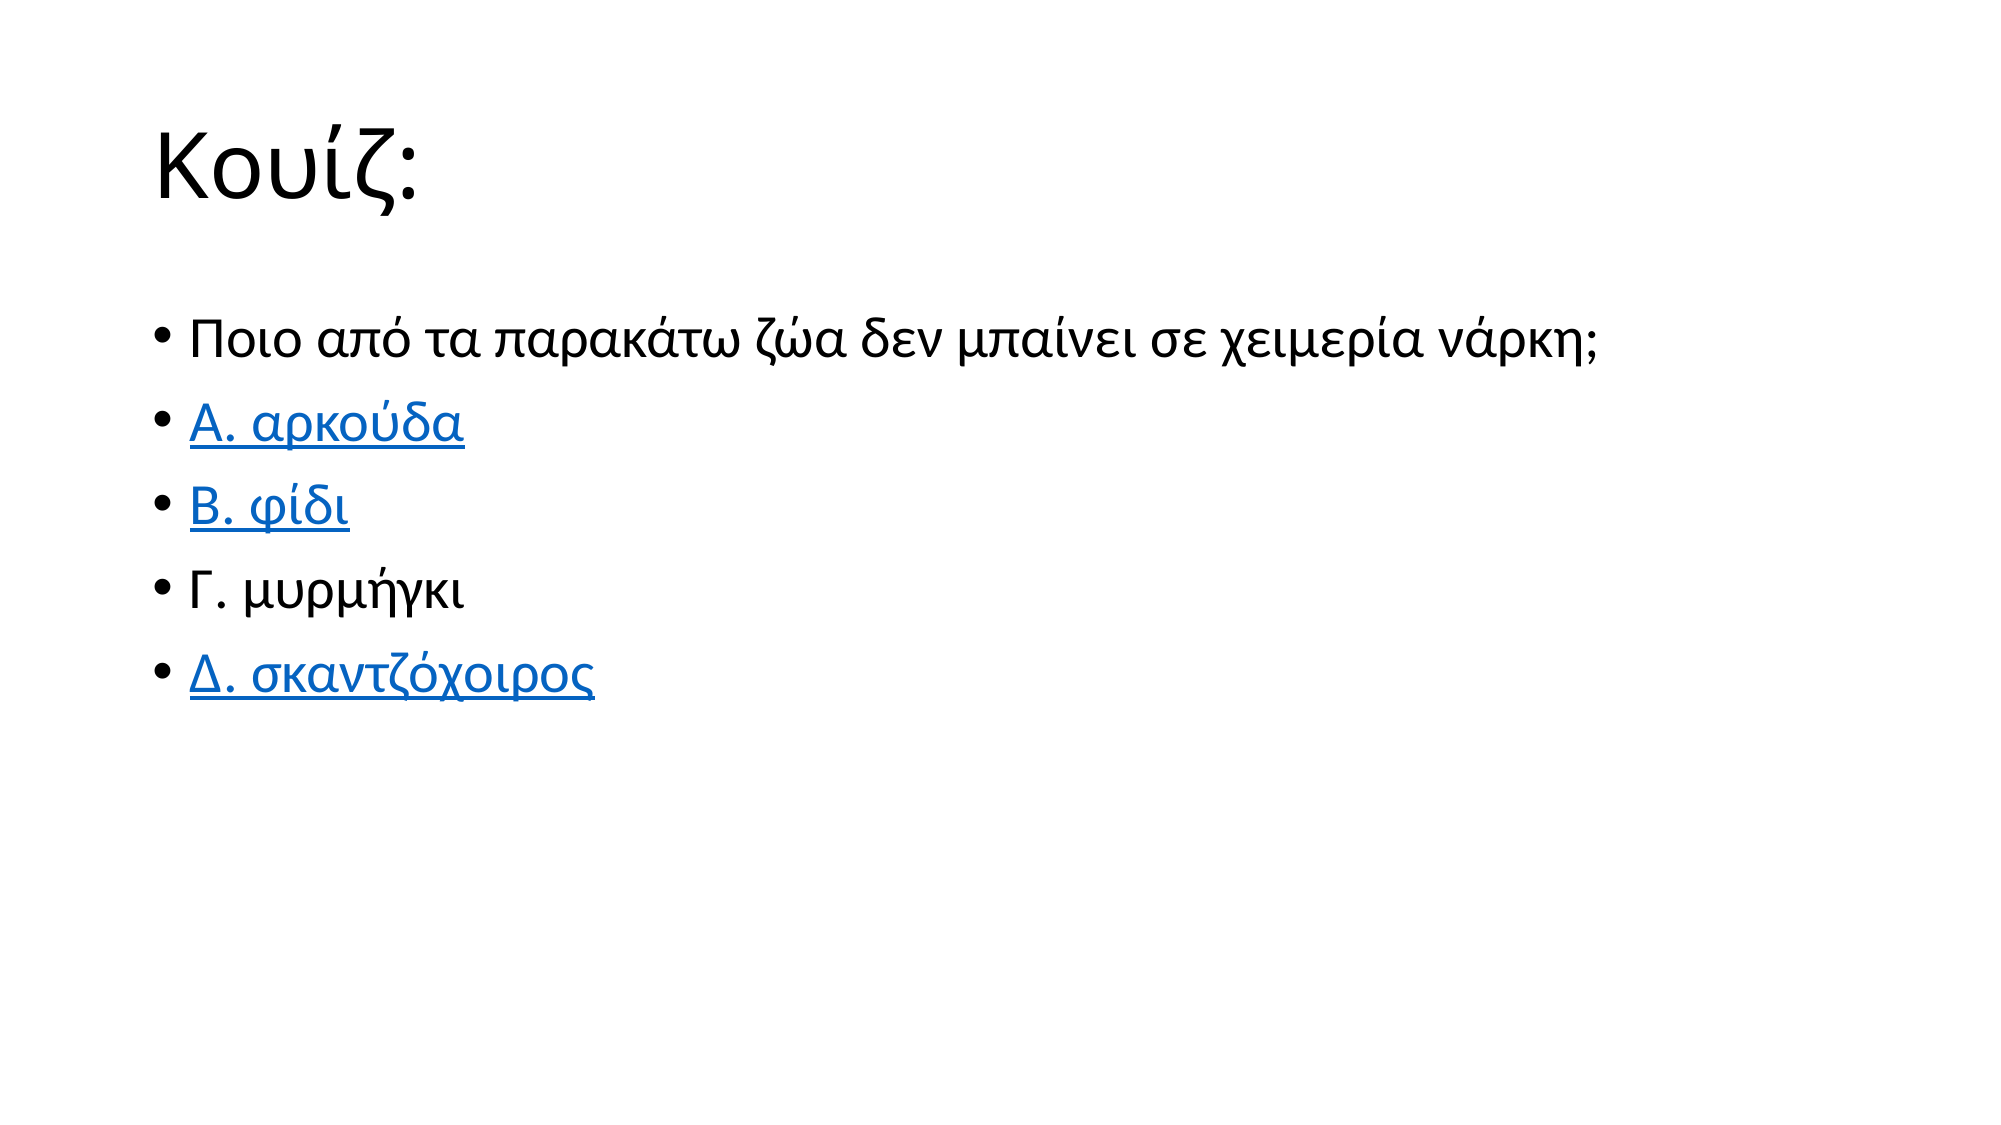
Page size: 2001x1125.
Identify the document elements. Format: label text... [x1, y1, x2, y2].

title Κουίζ: [137, 59, 1863, 278]
list Ποιο από τα παρακάτω ζώα δεν μπαίνει σε χειμερία νάρκη; Α. αρκούδα Β. φίδι Γ. μυρμήγκι Δ. σκαντζόχοιρος [137, 299, 1863, 1014]
